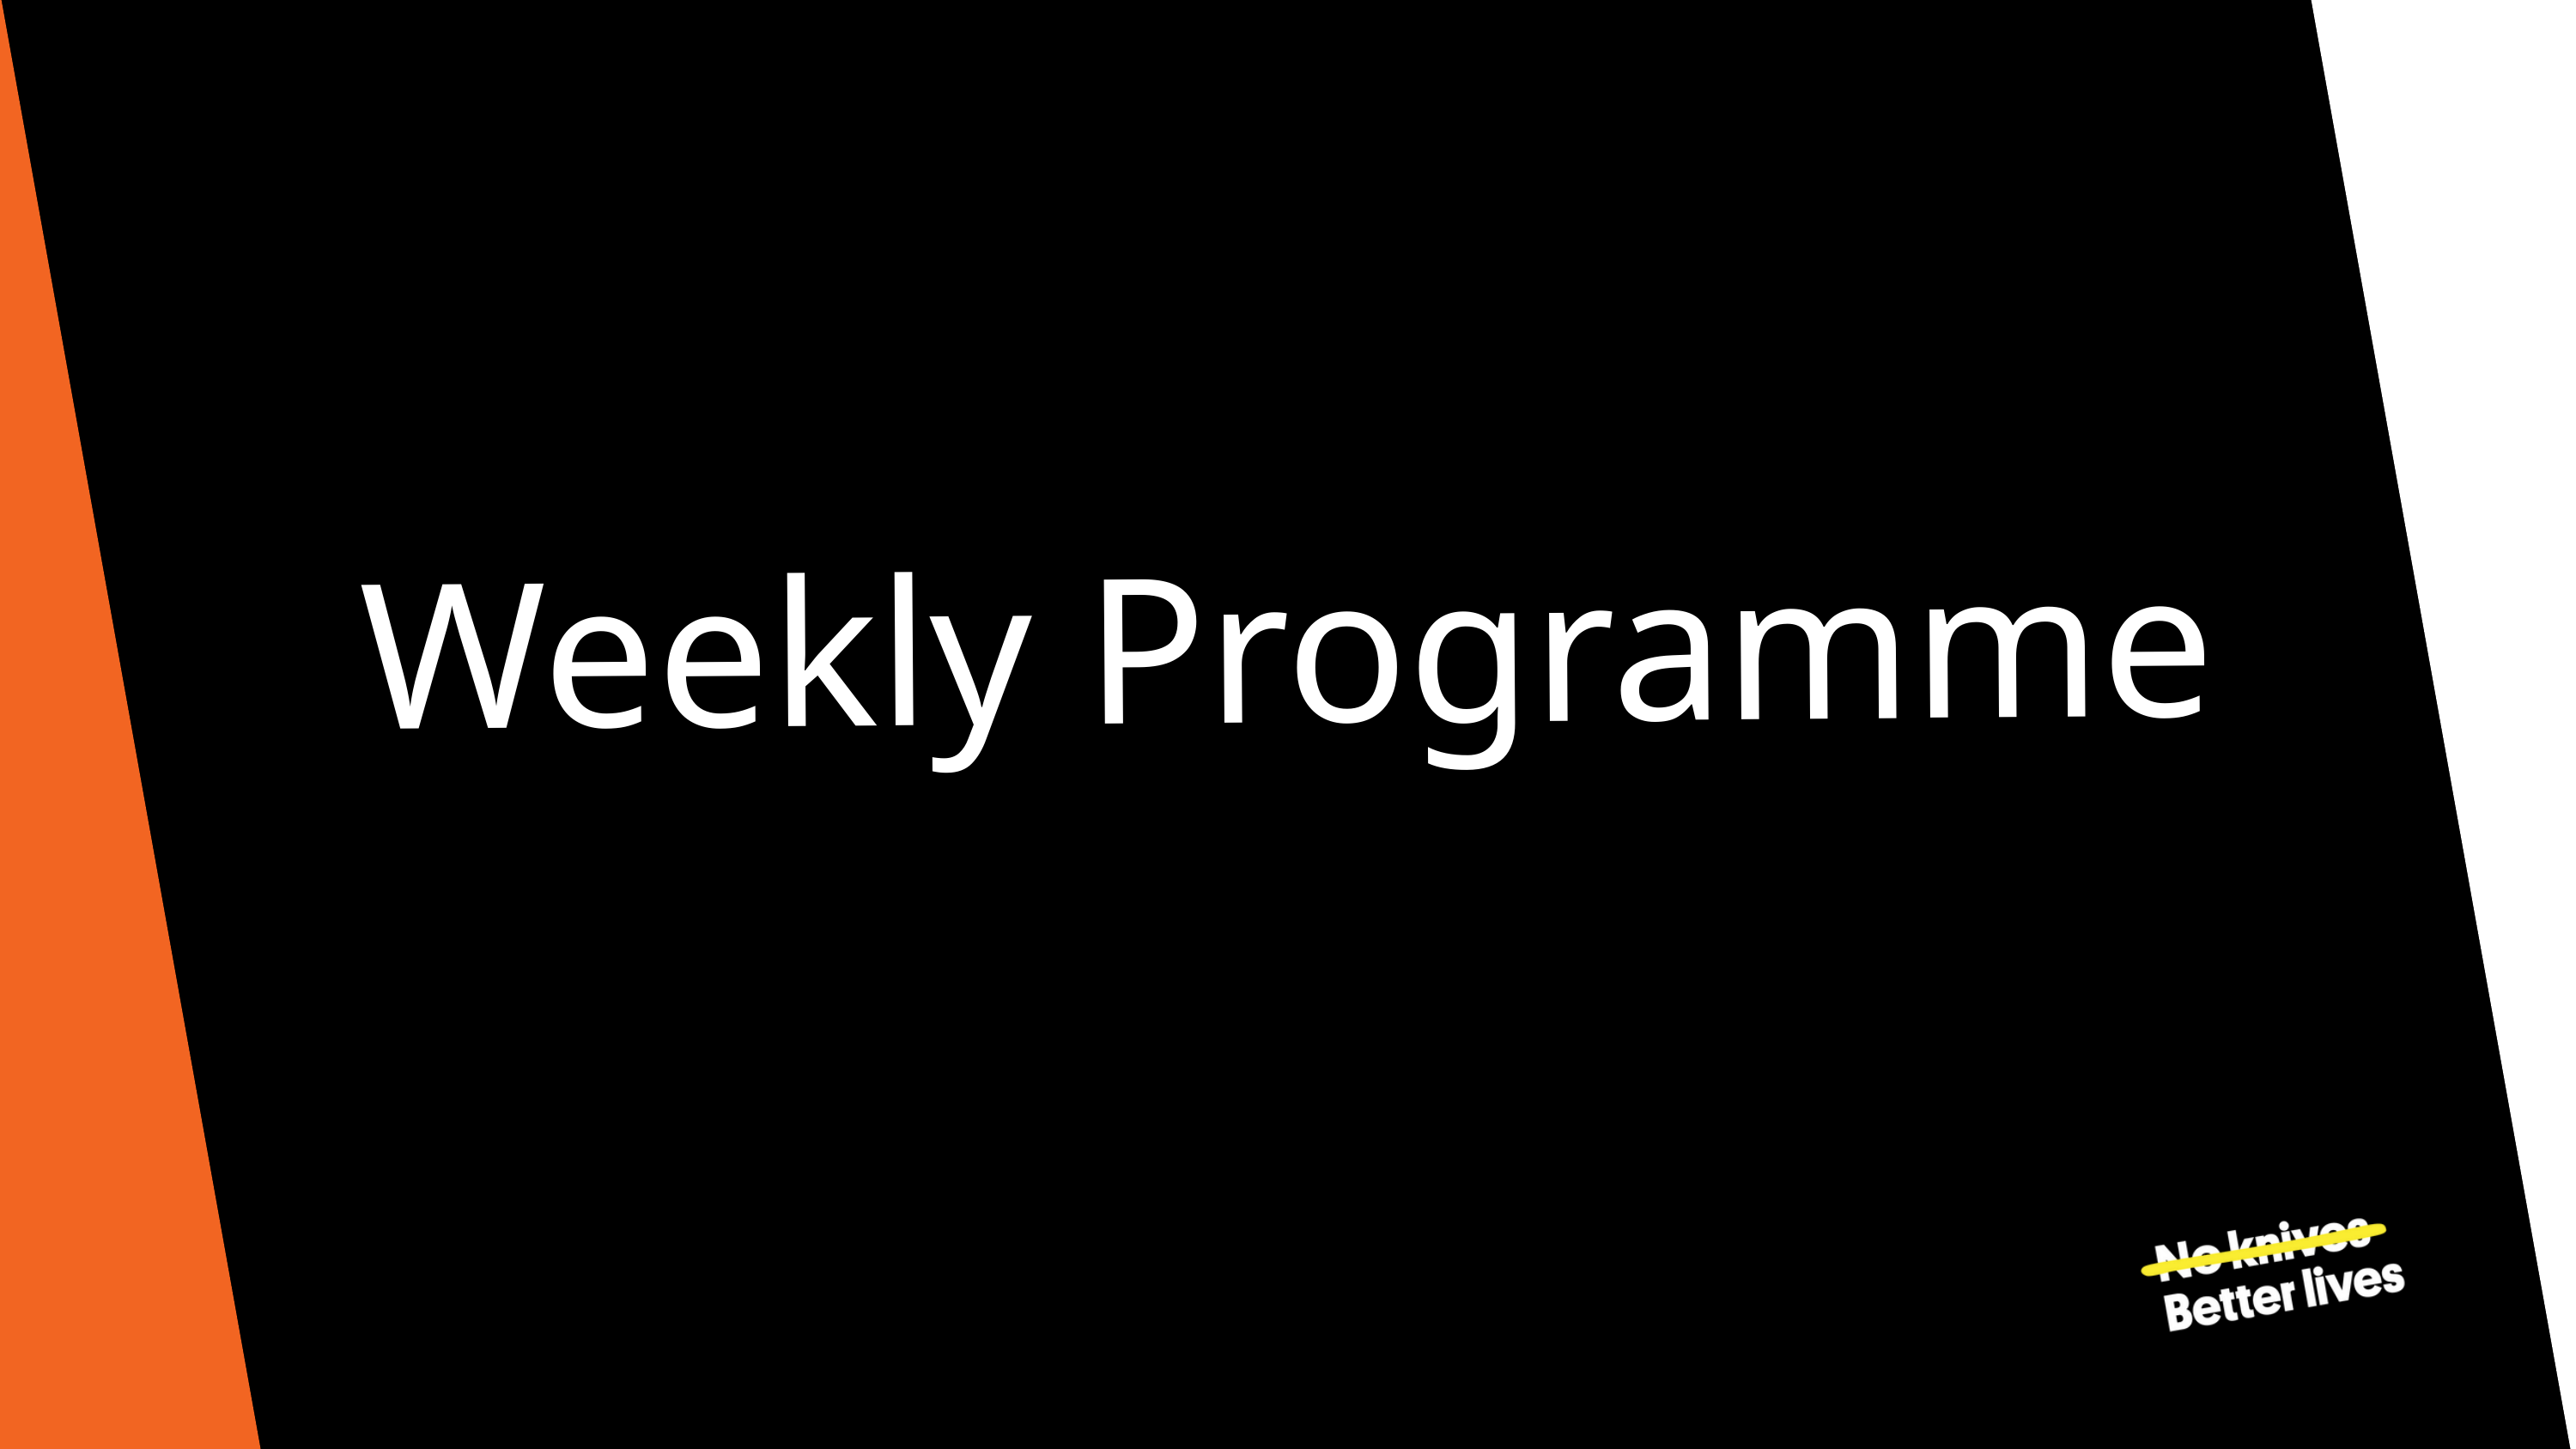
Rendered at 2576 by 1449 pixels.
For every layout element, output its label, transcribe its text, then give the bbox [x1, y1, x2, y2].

text_box [2114, 1191, 2432, 1360]
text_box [0, 3, 140, 1449]
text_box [2439, 0, 2576, 1449]
text_box Weekly Programme [358, 550, 2217, 770]
